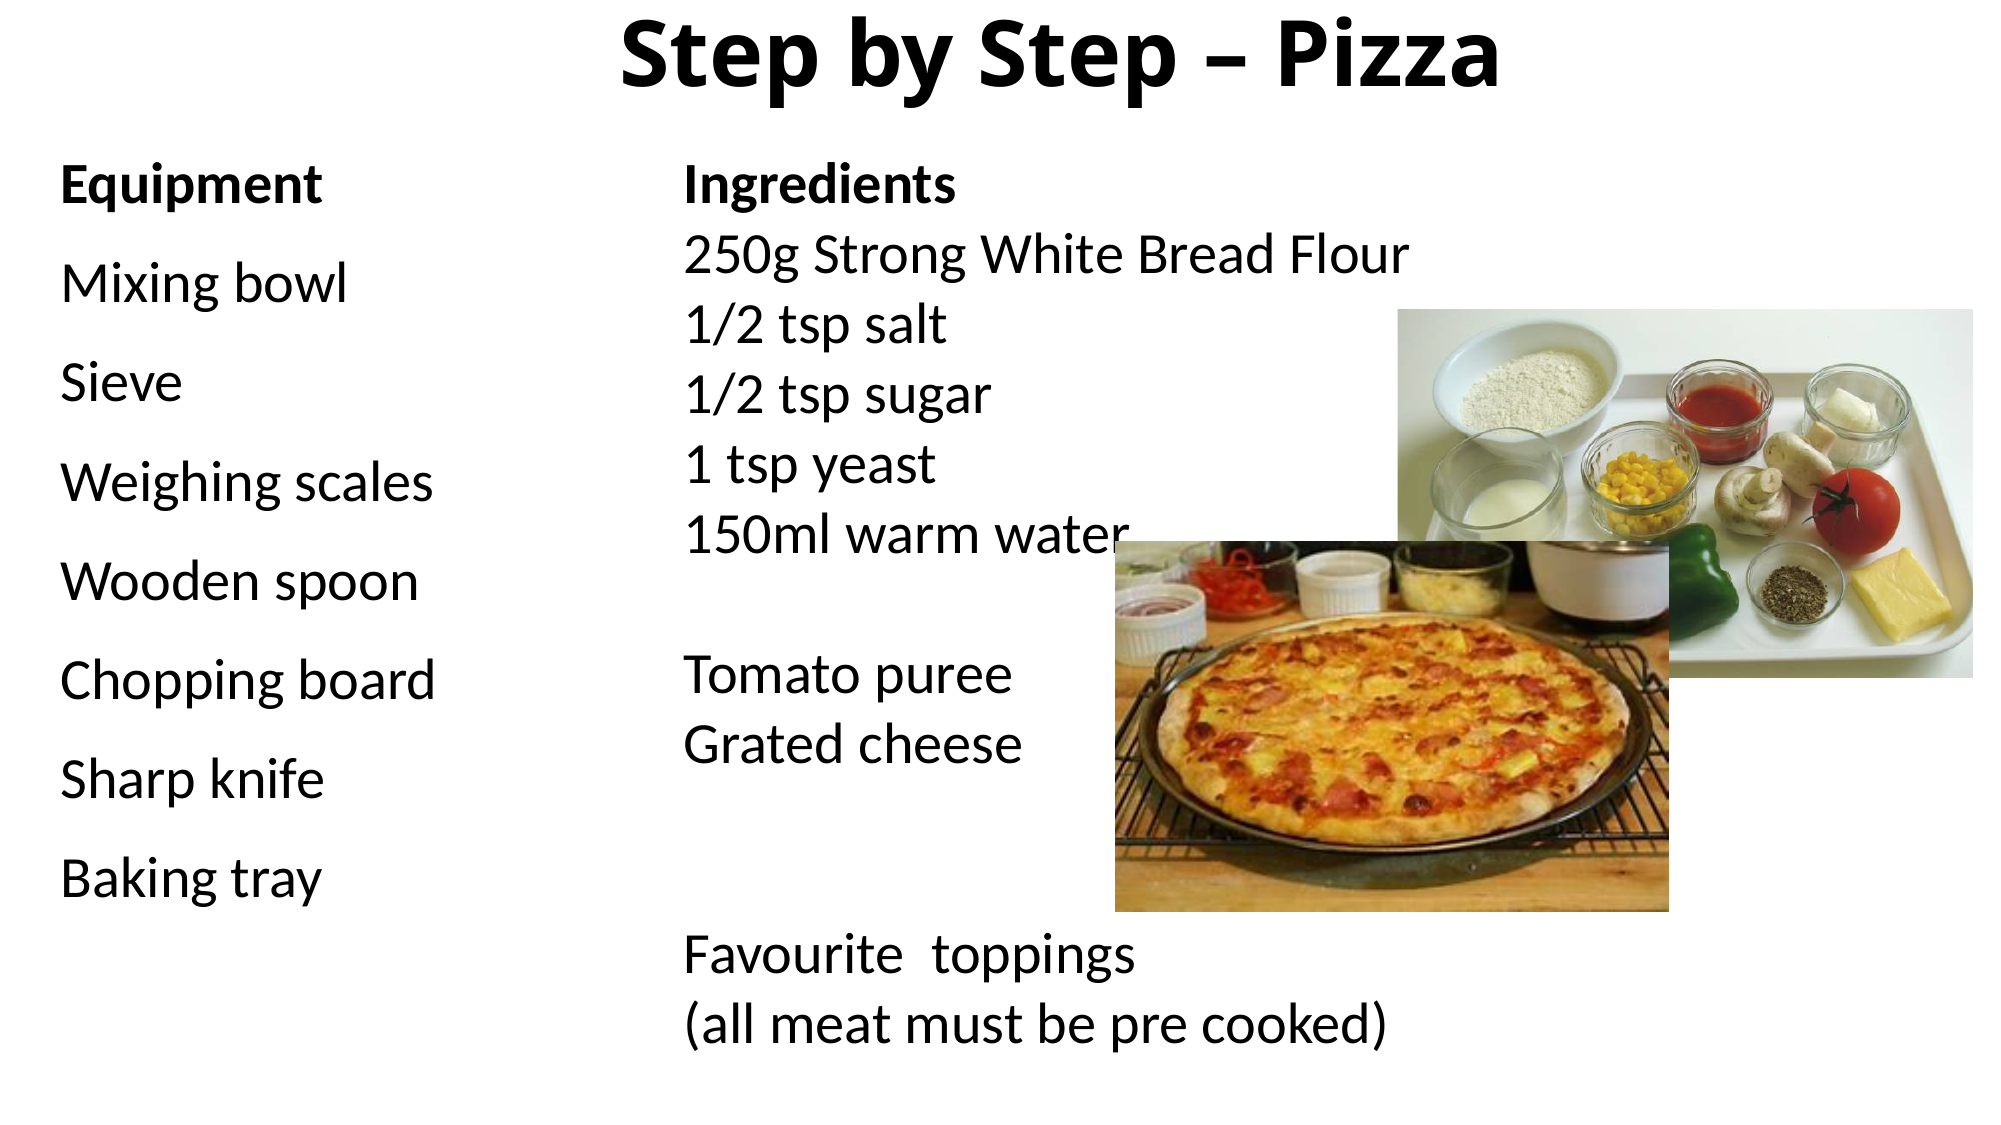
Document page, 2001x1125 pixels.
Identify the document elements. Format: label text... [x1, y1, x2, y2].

text_box Ingredients 250g Strong White Bread Flour 1/2 tsp salt 1/2 tsp sugar 1 tsp yeast 150ml warm water Tomato puree Grated cheese Favourite toppings (all meat must be pre cooked) [669, 137, 1508, 1108]
text_box Equipment Mixing bowl Sieve Weighing scales Wooden spoon Chopping board Sharp knife Baking tray [45, 137, 885, 917]
text_box Step by Step – Pizza [604, 0, 1955, 188]
picture [1115, 309, 1973, 912]
